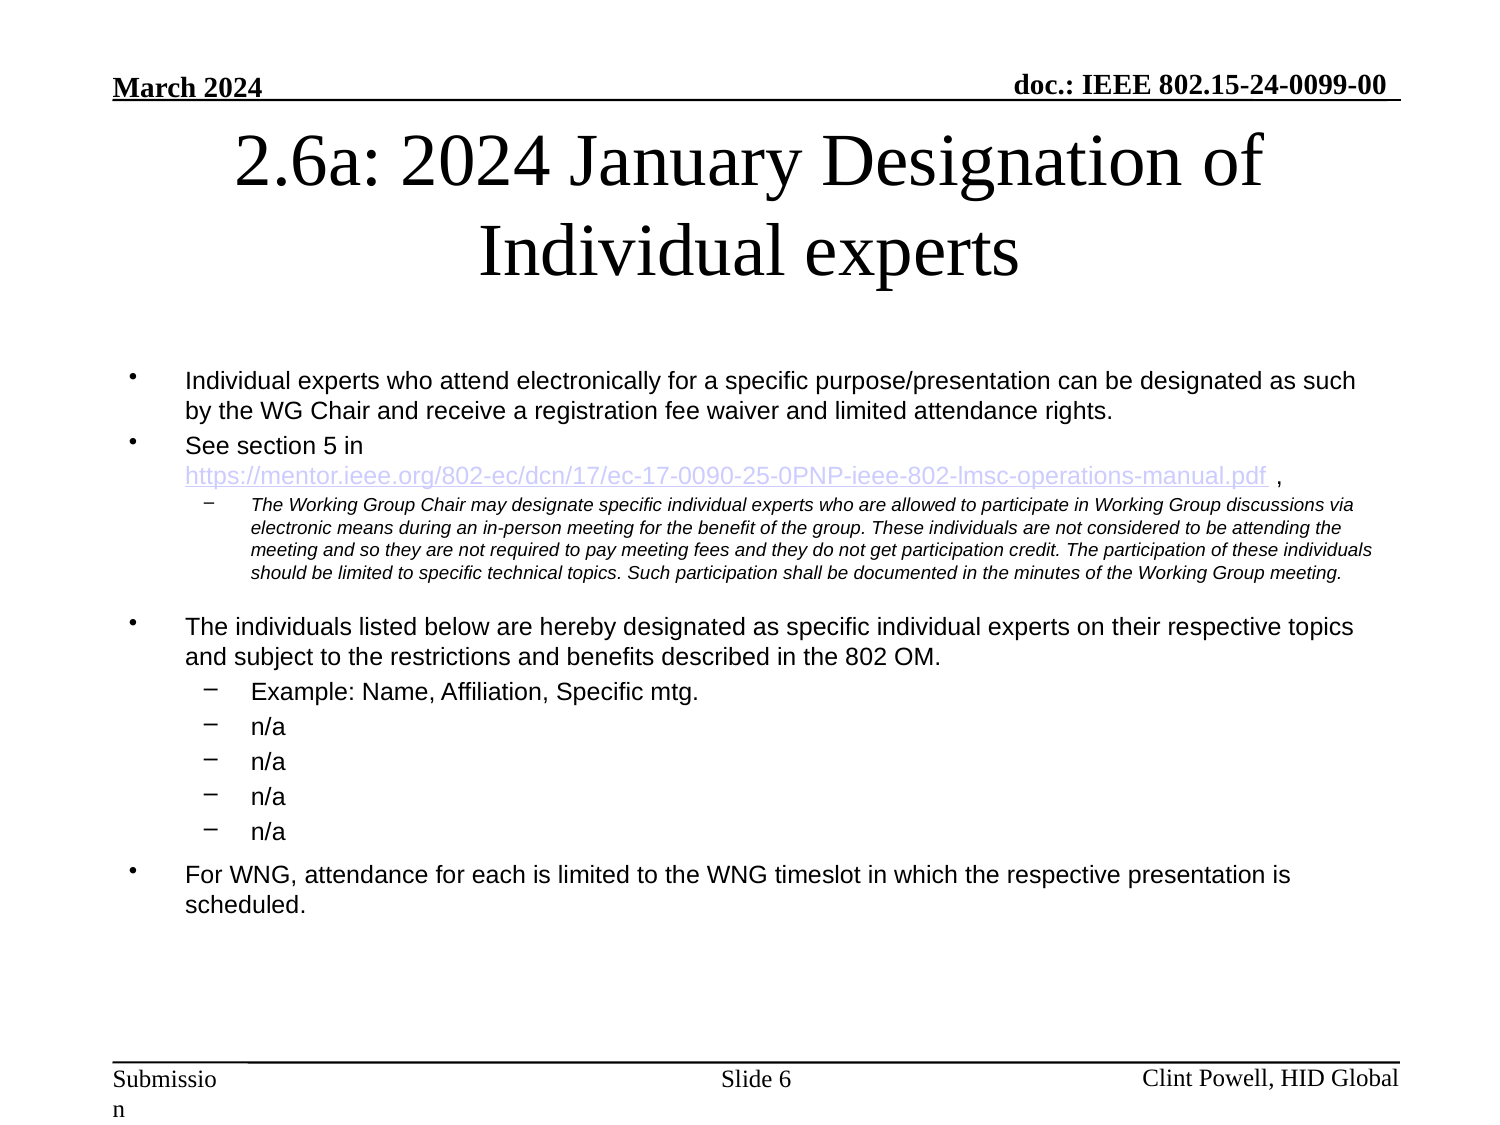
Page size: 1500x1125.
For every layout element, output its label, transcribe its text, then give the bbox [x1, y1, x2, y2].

slide_number Slide 6 [712, 1062, 800, 1093]
title 2.6a: 2024 January Designation of Individual experts [112, 112, 1388, 288]
list Individual experts who attend electronically for a specific purpose/presentation can be designated as such by the WG Chair and receive a registration fee waiver and limited attendance rights. See section 5 in https://mentor.ieee.org/802-ec/dcn/17/ec-17-0090-25-0PNP-ieee-802-lmsc-operations-manual.pdf , The Working Group Chair may designate specific individual experts who are allowed to participate in Working Group discussions via electronic means during an in-person meeting for the benefit of the group. These individuals are not considered to be attending the meeting and so they are not required to pay meeting fees and they do not get participation credit. The participation of these individuals should be limited to specific technical topics. Such participation shall be documented in the minutes of the Working Group meeting. The individuals listed below are hereby designated as specific individual experts on their respective topics and subject to the restrictions and benefits described in the 802 OM. Example: Name, Affiliation, Specific mtg. n/a n/a n/a n/a For WNG, attendance for each is limited to the WNG timeslot in which the respective presentation is scheduled. [113, 357, 1402, 938]
